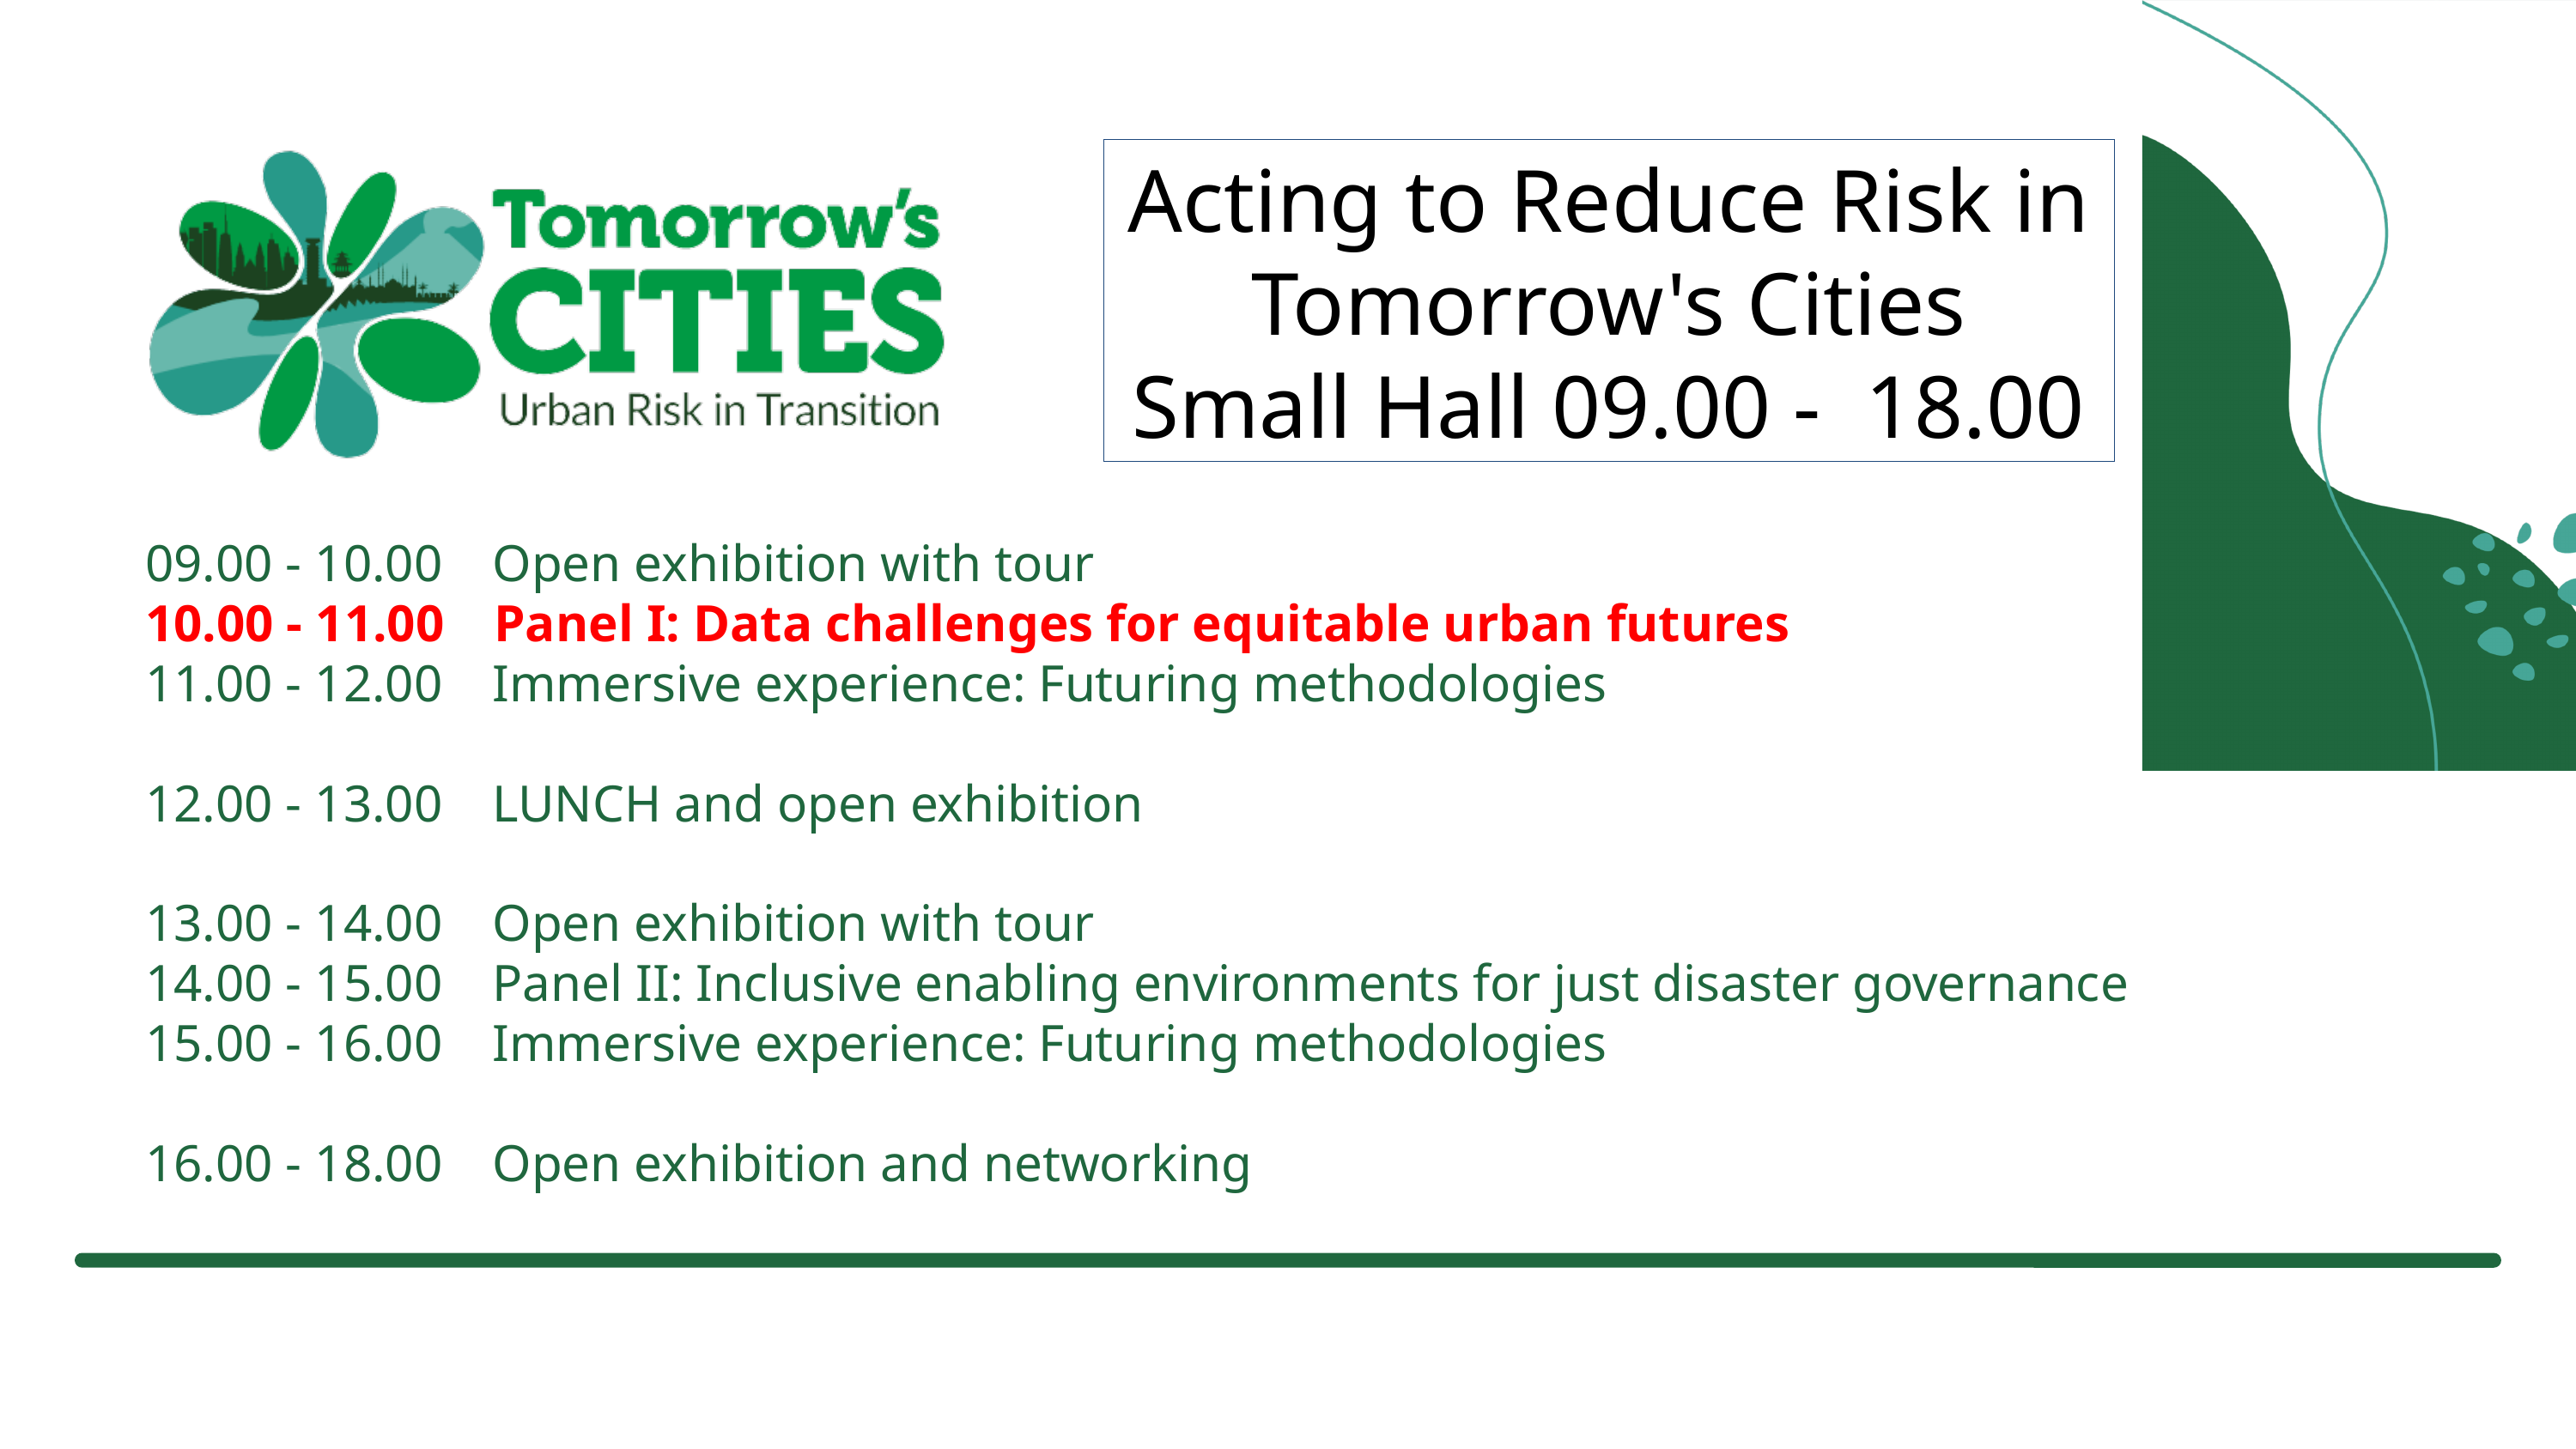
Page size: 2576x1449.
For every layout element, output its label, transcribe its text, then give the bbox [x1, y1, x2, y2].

text_box [2142, 0, 2576, 771]
text_box [144, 144, 958, 465]
text_box Acting to Reduce Risk in Tomorrow's Cities Small Hall 09.00 - 18.00 [1103, 139, 2115, 462]
text_box 09.00 - 10.00 Open exhibition with tour 10.00 - 11.00 Panel I: Data challenges for equitable urban futures 11.00 - 12.00 Immersive experience: Futuring methodologies 12.00 - 13.00 LUNCH and open exhibition 13.00 - 14.00 Open exhibition with tour 14.00 - 15.00 Panel II: Inclusive enabling environments for just disaster governance 15.00 - 16.00 Immersive experience: Futuring methodologies 16.00 - 18.00 Open exhibition and networking [145, 530, 2328, 1192]
